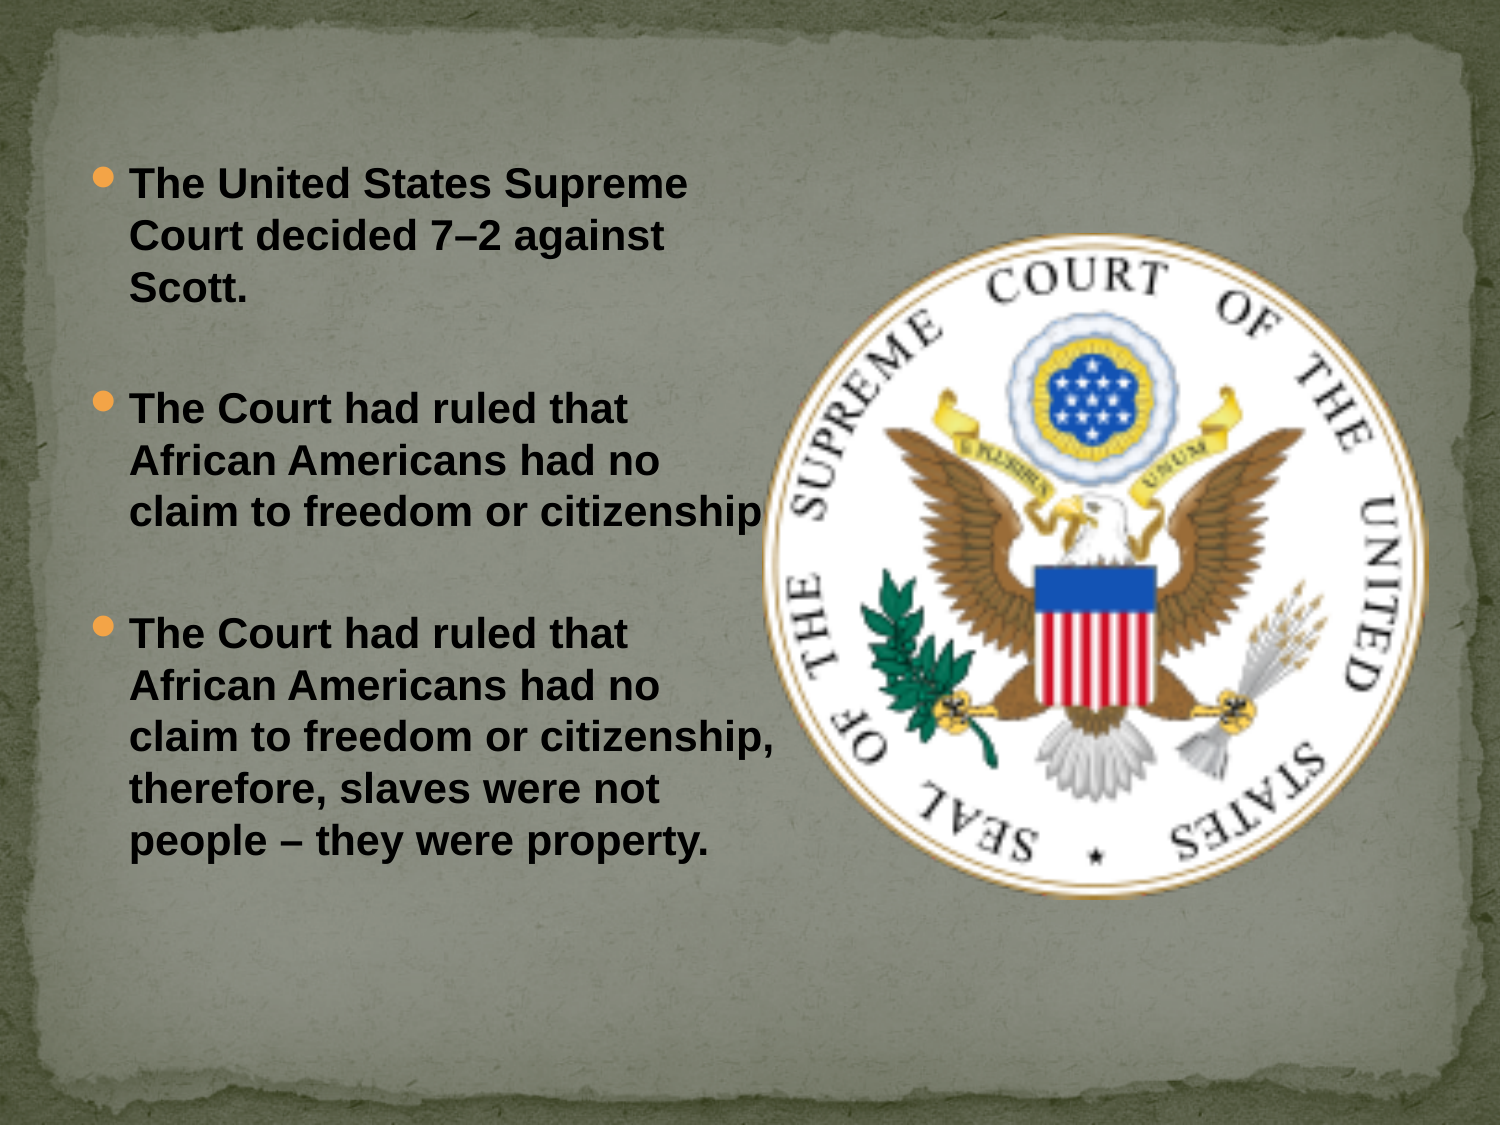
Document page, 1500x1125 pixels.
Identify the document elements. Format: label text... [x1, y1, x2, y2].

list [764, 194, 1427, 941]
list The United States Supreme Court decided 7–2 against Scott. The Court had ruled that African Americans had no claim to freedom or citizenship. The Court had ruled that African Americans had no claim to freedom or citizenship, therefore, slaves were not people – they were property. [75, 148, 791, 974]
